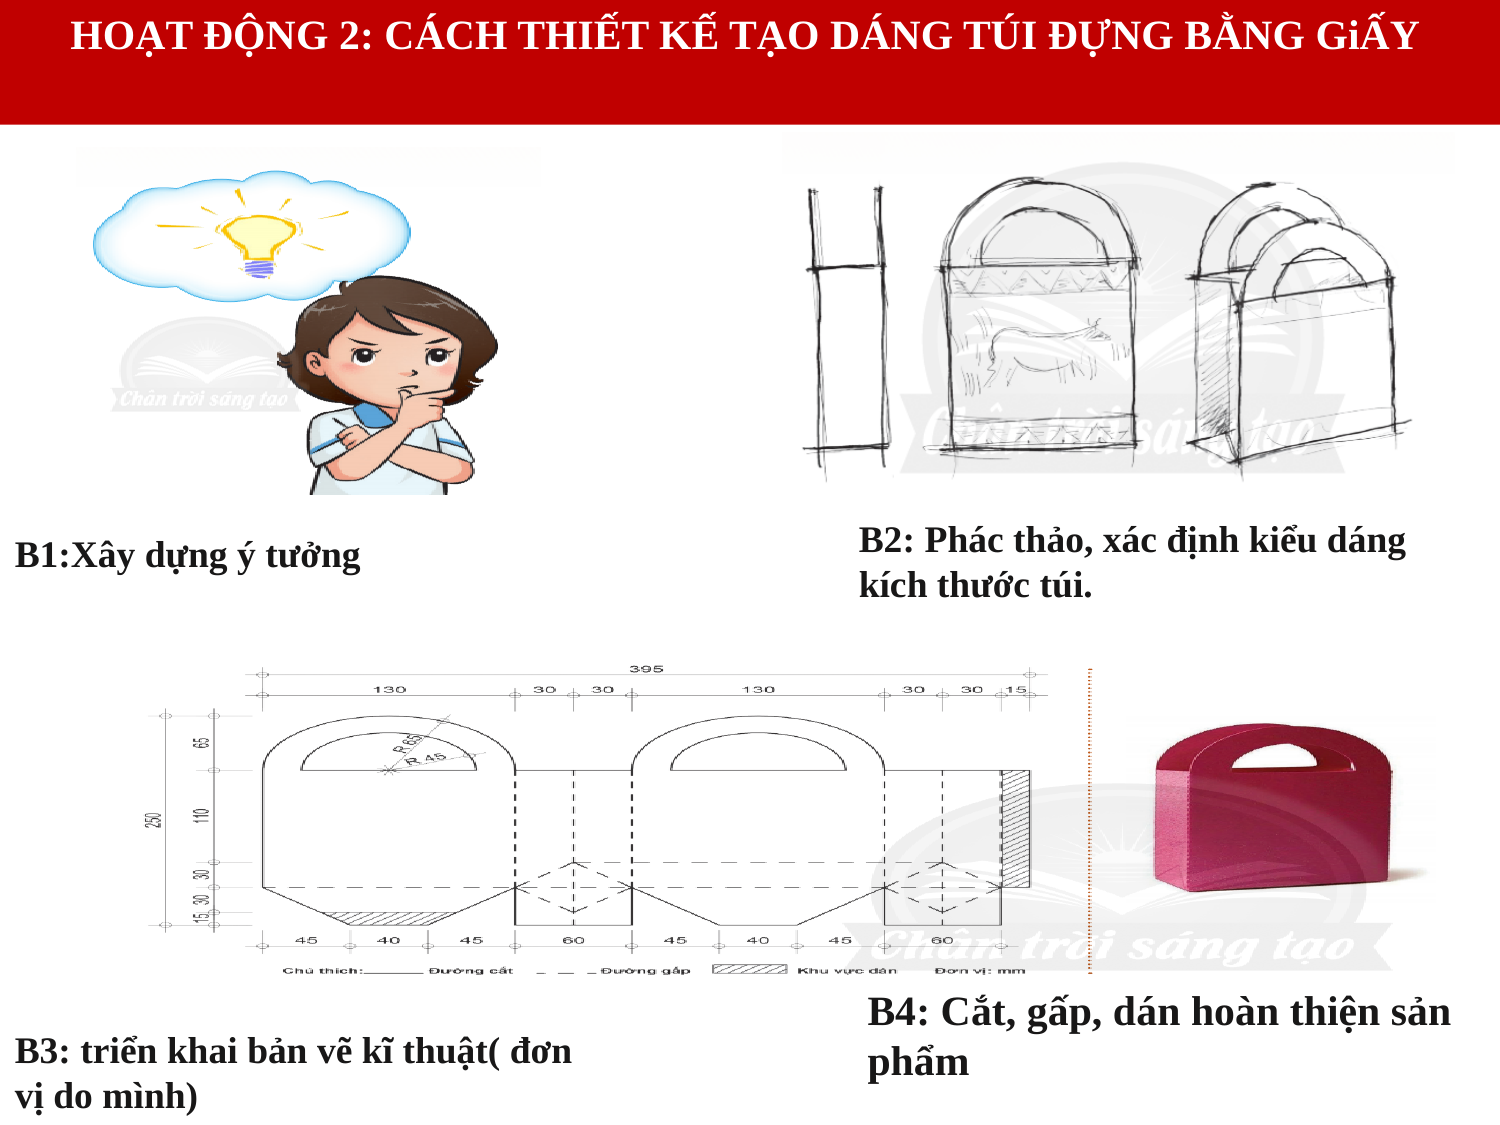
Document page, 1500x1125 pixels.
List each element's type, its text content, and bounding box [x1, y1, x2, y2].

picture [782, 132, 1455, 503]
text_box B3: triển khai bản vẽ kĩ thuật( đơn vị do mình) [0, 1018, 620, 1124]
text_box B2: Phác thảo, xác định kiểu dáng kích thước túi. [844, 507, 1475, 612]
picture [94, 647, 1436, 981]
picture [76, 147, 541, 509]
text_box B4: Cắt, gấp, dán hoàn thiện sản phẩm [852, 976, 1500, 1092]
text_box B1:Xây dựng ý tưởng [0, 522, 654, 582]
text_box HOẠT ĐỘNG 2: CÁCH THIẾT KẾ TẠO DÁNG TÚI ĐỰNG BẰNG GiẤY [0, 0, 1500, 125]
